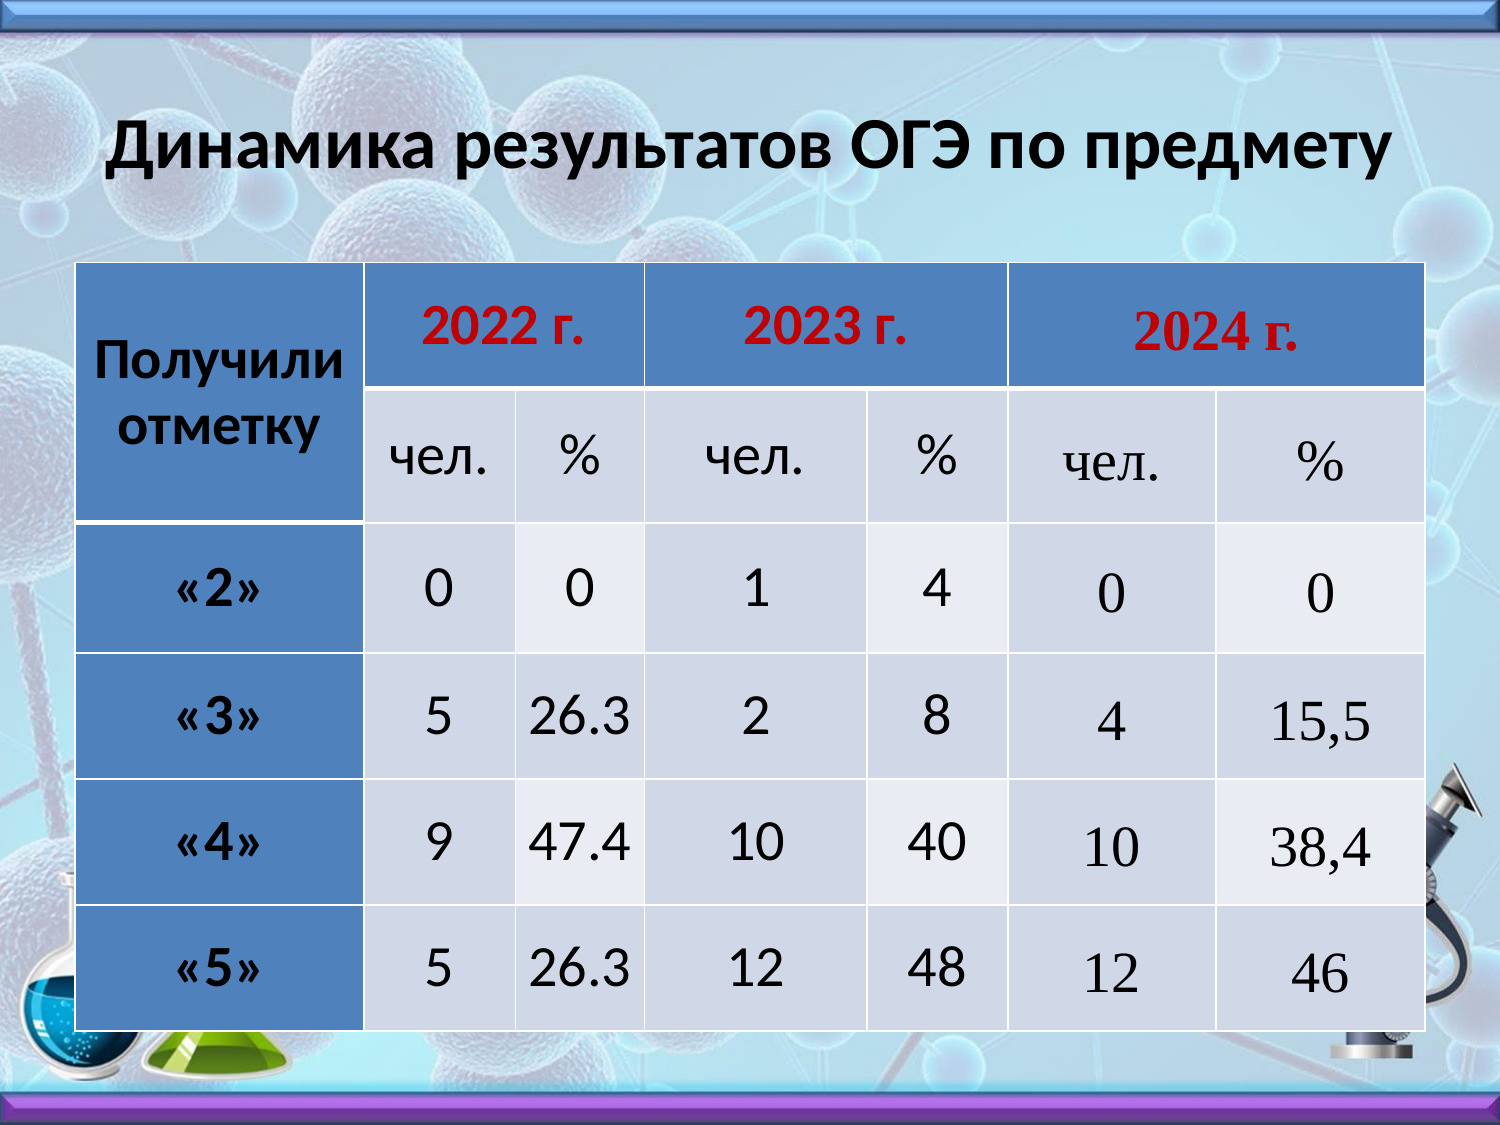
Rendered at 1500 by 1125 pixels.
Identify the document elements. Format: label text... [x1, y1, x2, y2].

table_cell 0 [1217, 524, 1424, 652]
table_cell 0 [516, 524, 644, 652]
table_cell чел. [365, 391, 515, 522]
table_cell 10 [1009, 780, 1215, 904]
table_cell 26.3 [516, 654, 644, 778]
table_cell % [868, 391, 1007, 522]
table_cell 5 [365, 906, 515, 1030]
table_cell «4» [76, 780, 363, 904]
table_cell «2» [76, 525, 363, 652]
table_cell 26.3 [516, 906, 644, 1030]
table_cell 47.4 [516, 780, 644, 904]
table_cell 48 [868, 906, 1007, 1030]
table_header 2022 г. [365, 263, 644, 386]
table_header 2024 г. [1009, 263, 1424, 386]
table_cell 12 [1009, 906, 1215, 1030]
table_cell 8 [868, 654, 1007, 778]
table_cell 5 [365, 654, 515, 778]
table_cell 40 [868, 780, 1007, 904]
table_cell 46 [1217, 906, 1424, 1030]
table_cell 0 [1009, 524, 1215, 652]
table_cell чел. [645, 391, 866, 522]
table_cell «5» [76, 906, 363, 1030]
table_cell 2 [645, 654, 866, 778]
table_cell 4 [868, 524, 1007, 652]
table_cell % [1217, 391, 1424, 522]
table_cell 15,5 [1217, 654, 1424, 778]
table_cell 0 [365, 524, 515, 652]
table_cell 10 [645, 780, 866, 904]
table_header Получили отметку [76, 263, 363, 520]
table_cell 12 [645, 906, 866, 1030]
table_cell «3» [76, 654, 363, 778]
table_cell 9 [365, 780, 515, 904]
table_cell 1 [645, 524, 866, 652]
table_header 2023 г. [645, 263, 1007, 386]
table_cell 4 [1009, 654, 1215, 778]
table_cell чел. [1009, 391, 1215, 522]
picture [0, 0, 1500, 1125]
title Динамика результатов ОГЭ по предмету [75, 45, 1425, 233]
table_cell 38,4 [1217, 780, 1424, 904]
table_cell % [516, 391, 644, 522]
